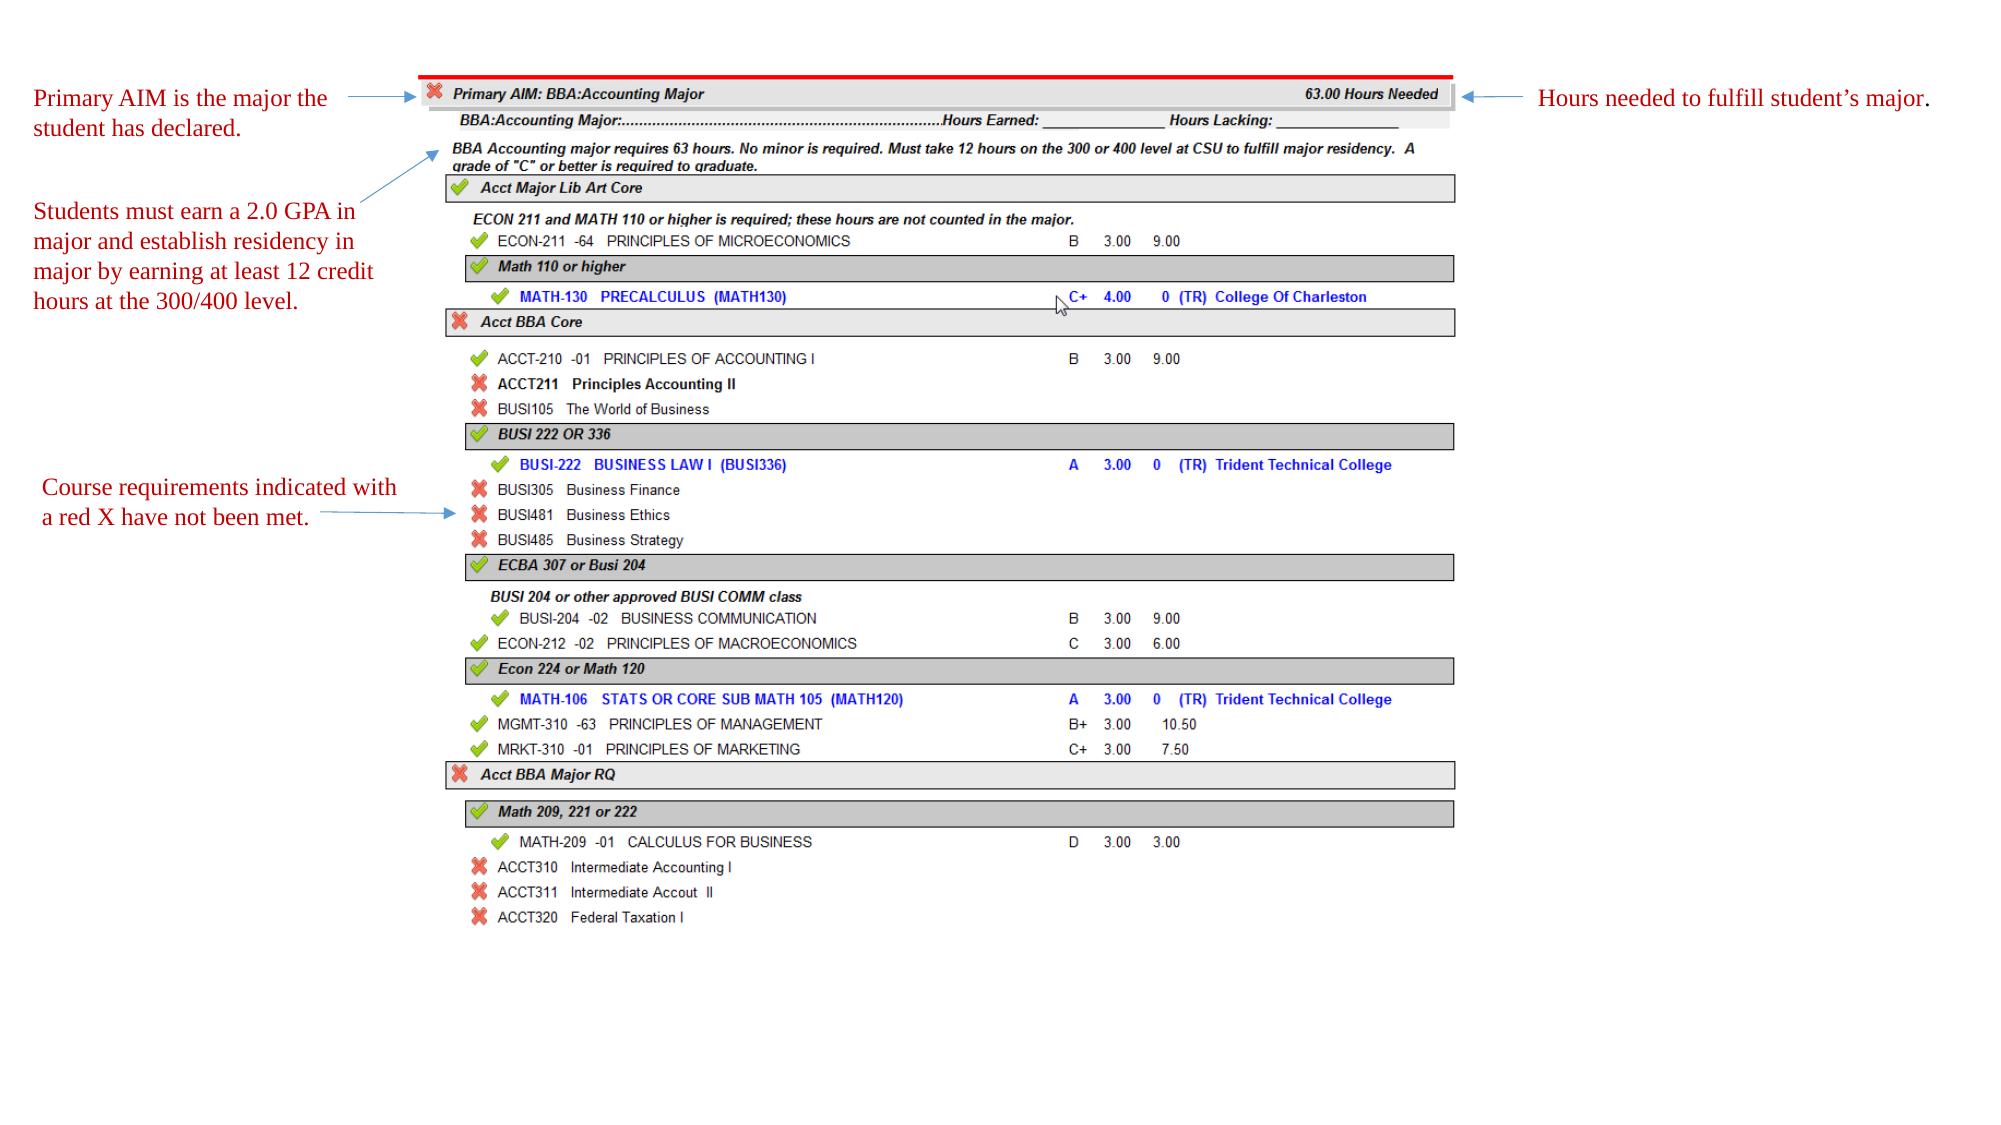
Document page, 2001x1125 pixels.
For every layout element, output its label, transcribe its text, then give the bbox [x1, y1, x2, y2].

picture [416, 74, 1462, 928]
text_box Students must earn a 2.0 GPA in major and establish residency in major by earning at least 12 credit hours at the 300/400 level. [18, 187, 409, 322]
text_box Hours needed to fulfill student’s major. [1523, 74, 1958, 119]
text_box Course requirements indicated with a red X have not been met. [27, 463, 416, 538]
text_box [360, 149, 440, 203]
text_box Primary AIM is the major the student has declared. [18, 74, 400, 149]
